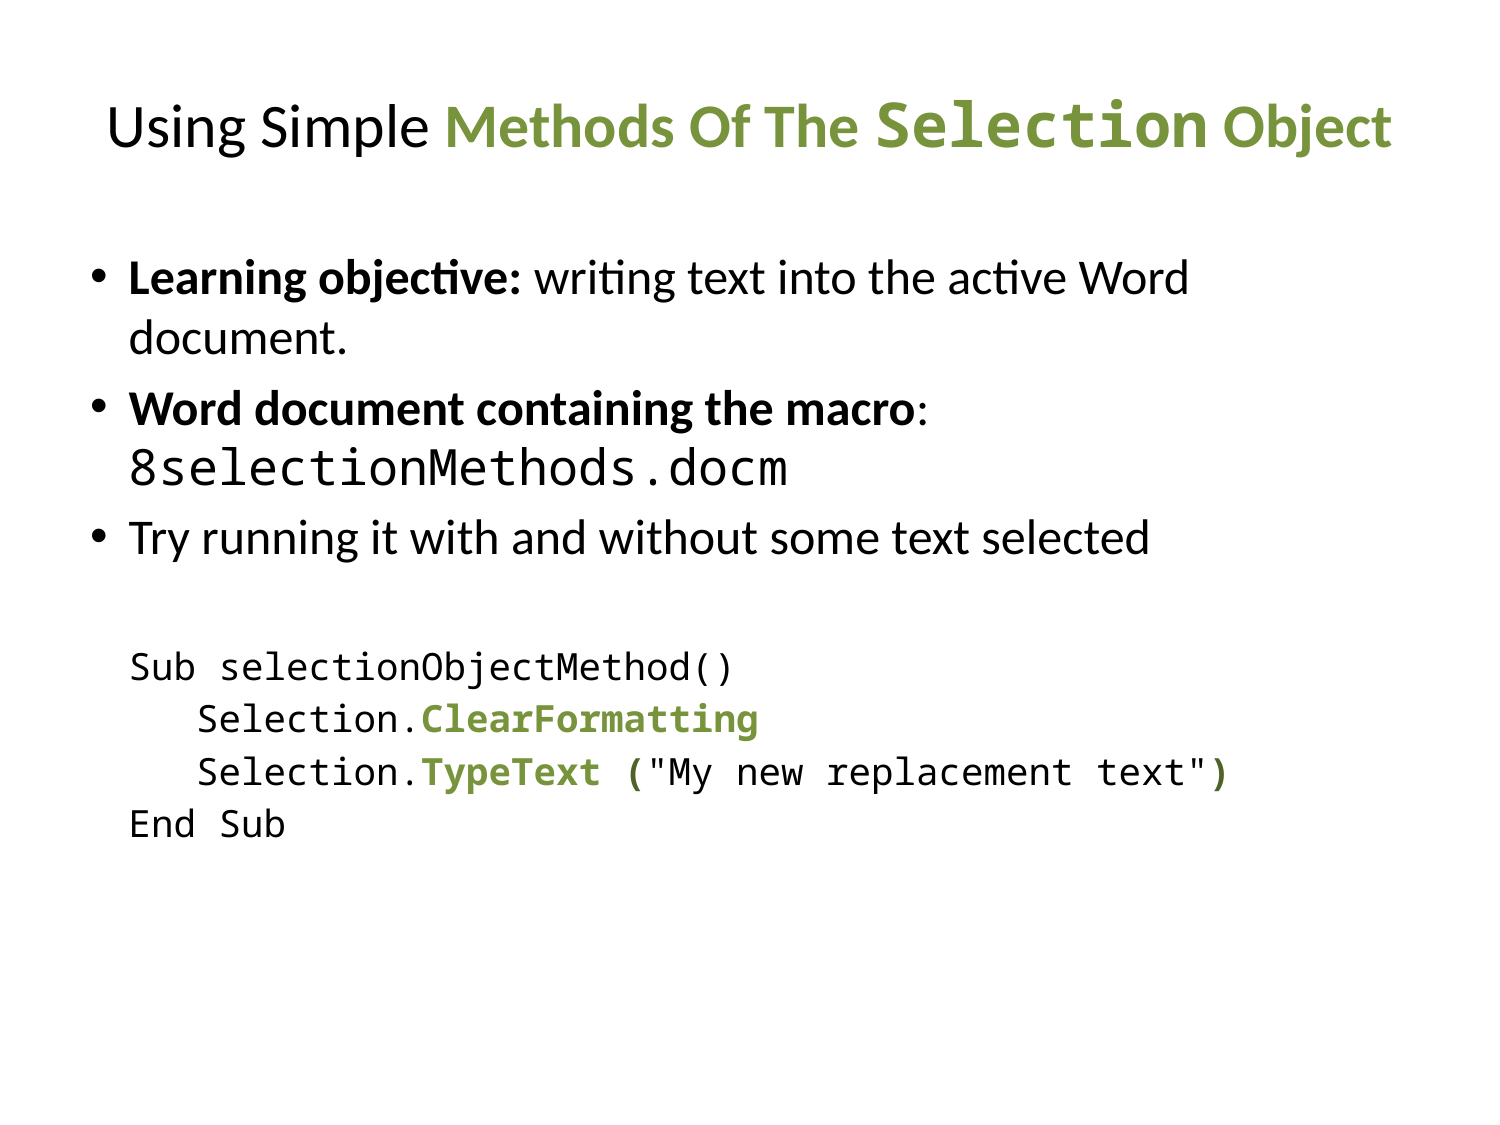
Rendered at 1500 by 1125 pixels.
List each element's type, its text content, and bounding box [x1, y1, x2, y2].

title Using Simple Methods Of The Selection Object [75, 45, 1425, 200]
list Learning objective: writing text into the active Word document. Word document containing the macro: 8selectionMethods.docm Try running it with and without some text selected Sub selectionObjectMethod() Selection.ClearFormatting Selection.TypeText ("My new replacement text") End Sub [75, 237, 1425, 1063]
